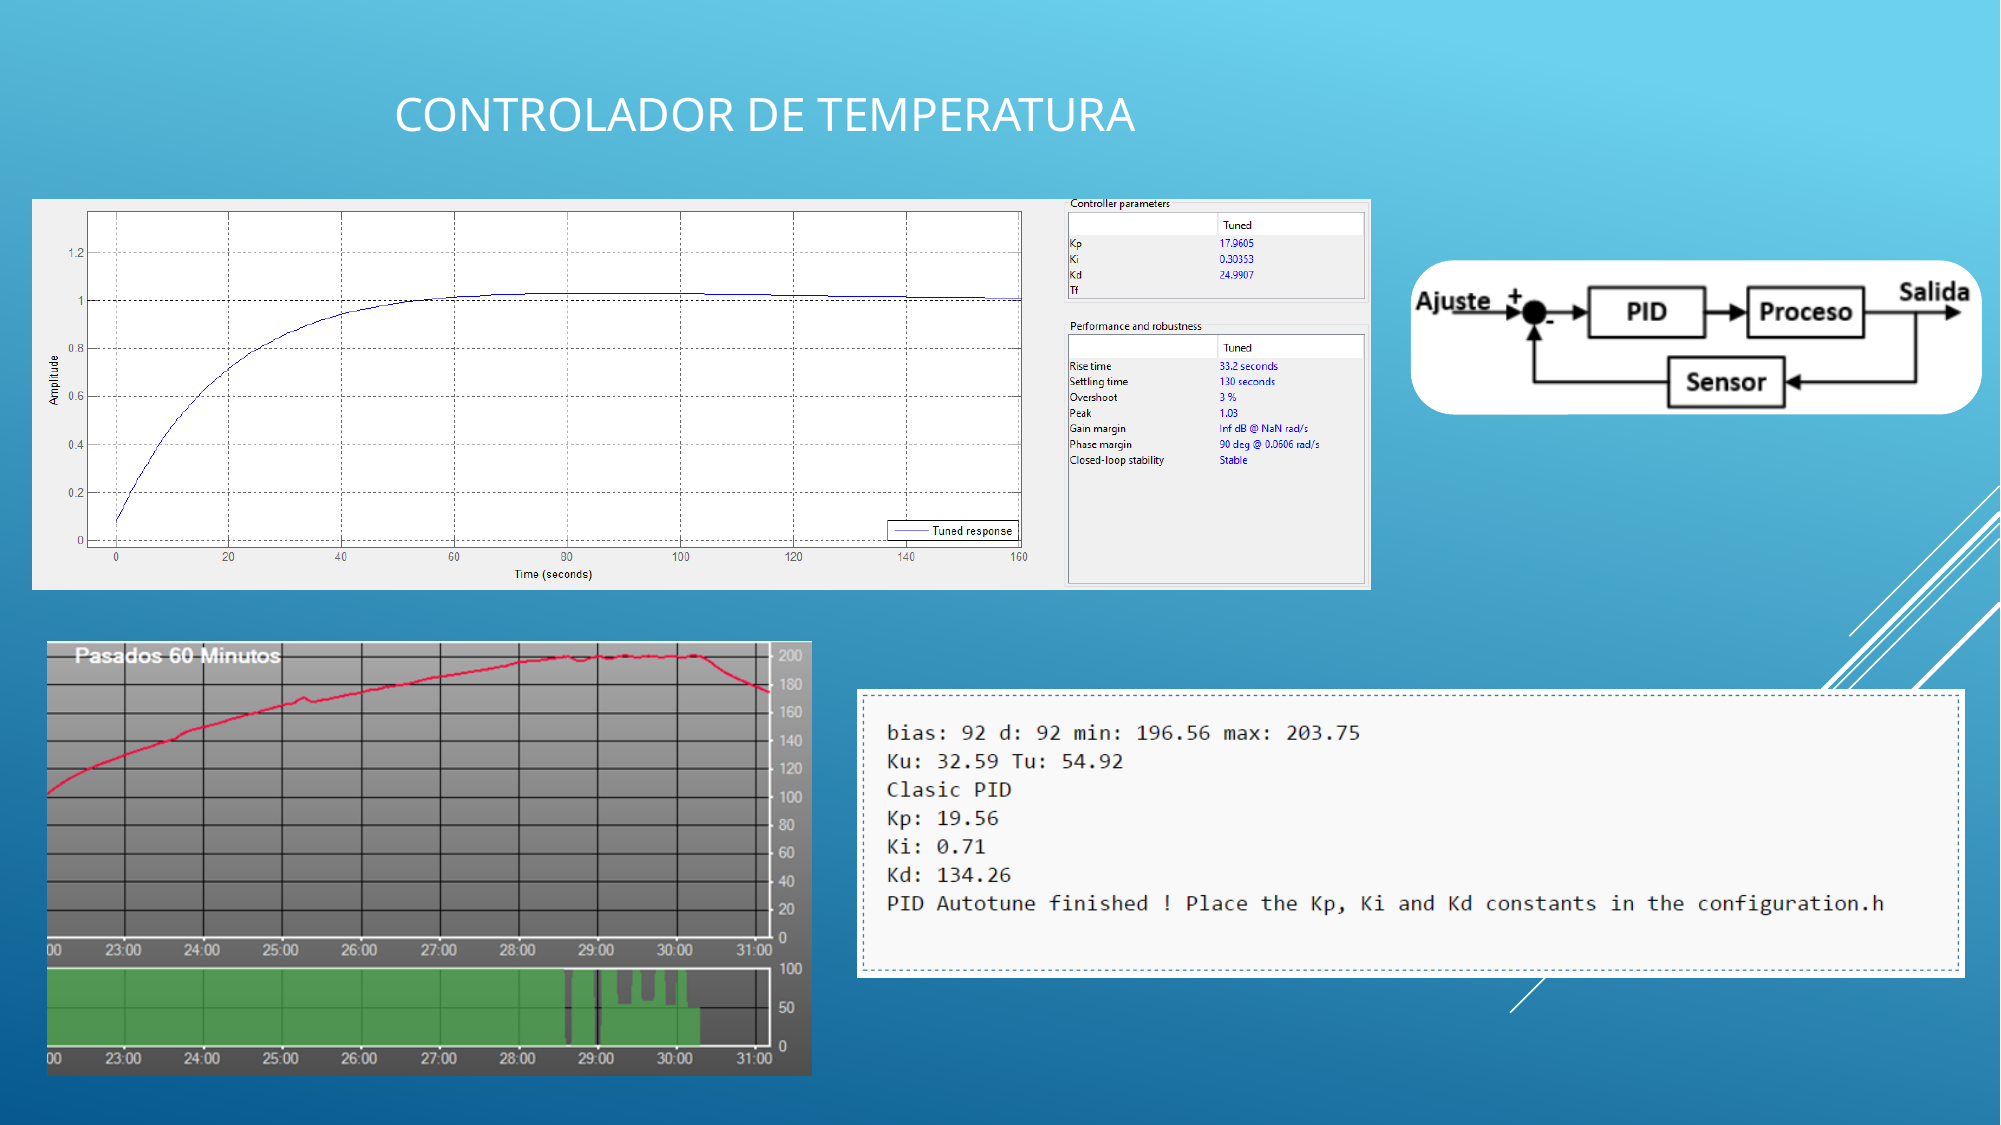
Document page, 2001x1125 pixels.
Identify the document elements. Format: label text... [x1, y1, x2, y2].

picture [856, 689, 1965, 979]
picture [31, 199, 1371, 590]
picture [46, 641, 812, 1077]
text_box CONTROLADOR de temperatura [379, 44, 1309, 148]
picture [1410, 260, 1983, 415]
